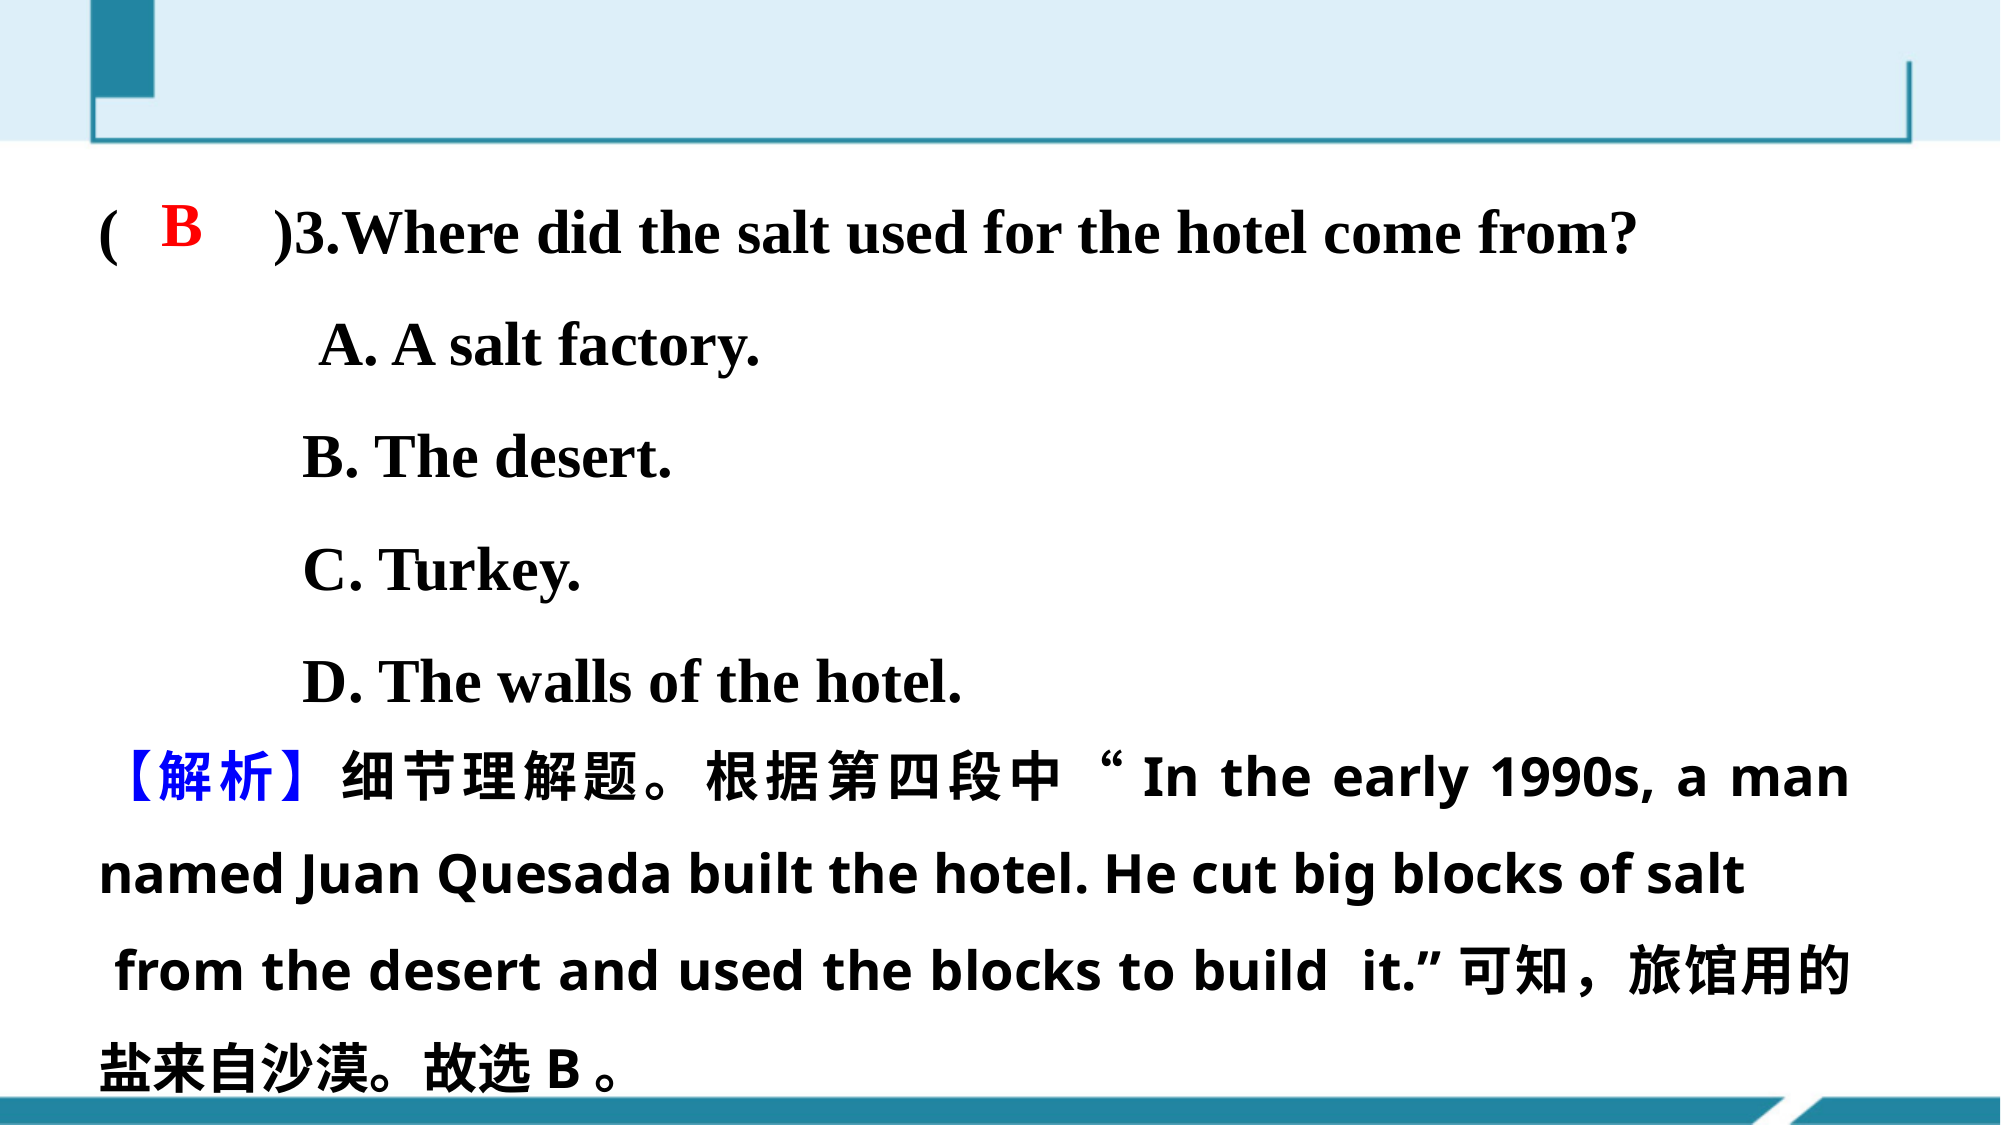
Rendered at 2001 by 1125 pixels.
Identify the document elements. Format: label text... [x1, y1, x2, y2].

text_box 【解析】细节理解题。根据第四段中“In the early 1990s, a man named Juan Quesada built the hotel. He cut big blocks of salt from the desert and used the blocks to build it.”可知，旅馆用的盐来自沙漠。故选B。 [83, 701, 1867, 1107]
picture [0, 0, 2001, 1125]
text_box B [146, 176, 219, 267]
text_box ( )3.Where did the salt used for the hotel come from? A. A salt factory. B. The desert. C. Turkey. D. The walls of the hotel. [83, 145, 1896, 948]
